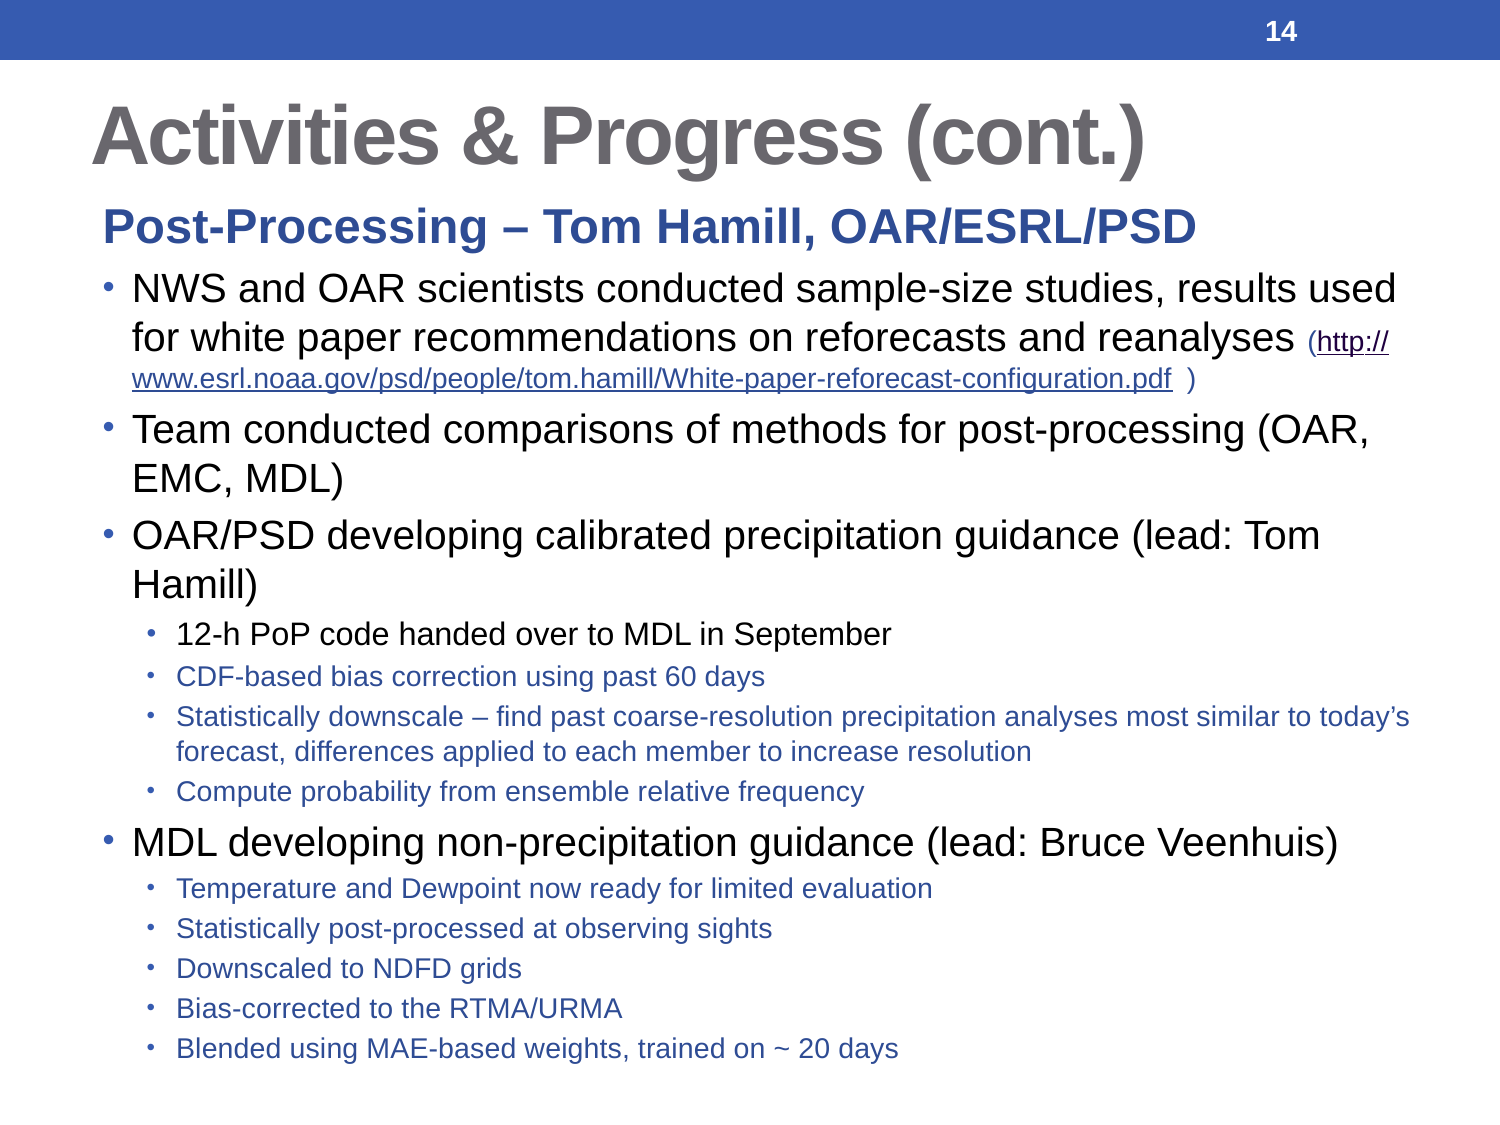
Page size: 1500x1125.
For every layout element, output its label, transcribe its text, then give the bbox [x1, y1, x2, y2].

slide_number 14 [1250, 3, 1425, 57]
title Activities & Progress (cont.) [75, 50, 1425, 213]
list Post-Processing – Tom Hamill, OAR/ESRL/PSD NWS and OAR scientists conducted sample-size studies, results used for white paper recommendations on reforecasts and reanalyses (http://www.esrl.noaa.gov/psd/people/tom.hamill/White-paper-reforecast-configuration.pdf) Team conducted comparisons of methods for post-processing (OAR, EMC, MDL) OAR/PSD developing calibrated precipitation guidance (lead: Tom Hamill) 12-h PoP code handed over to MDL in September CDF-based bias correction using past 60 days Statistically downscale – find past coarse-resolution precipitation analyses most similar to today’s forecast, differences applied to each member to increase resolution Compute probability from ensemble relative frequency MDL developing non-precipitation guidance (lead: Bruce Veenhuis) Temperature and Dewpoint now ready for limited evaluation Statistically post-processed at observing sights Downscaled to NDFD grids Bias-corrected to the RTMA/URMA Blended using MAE-based weights, trained on ~ 20 days [87, 187, 1438, 1113]
